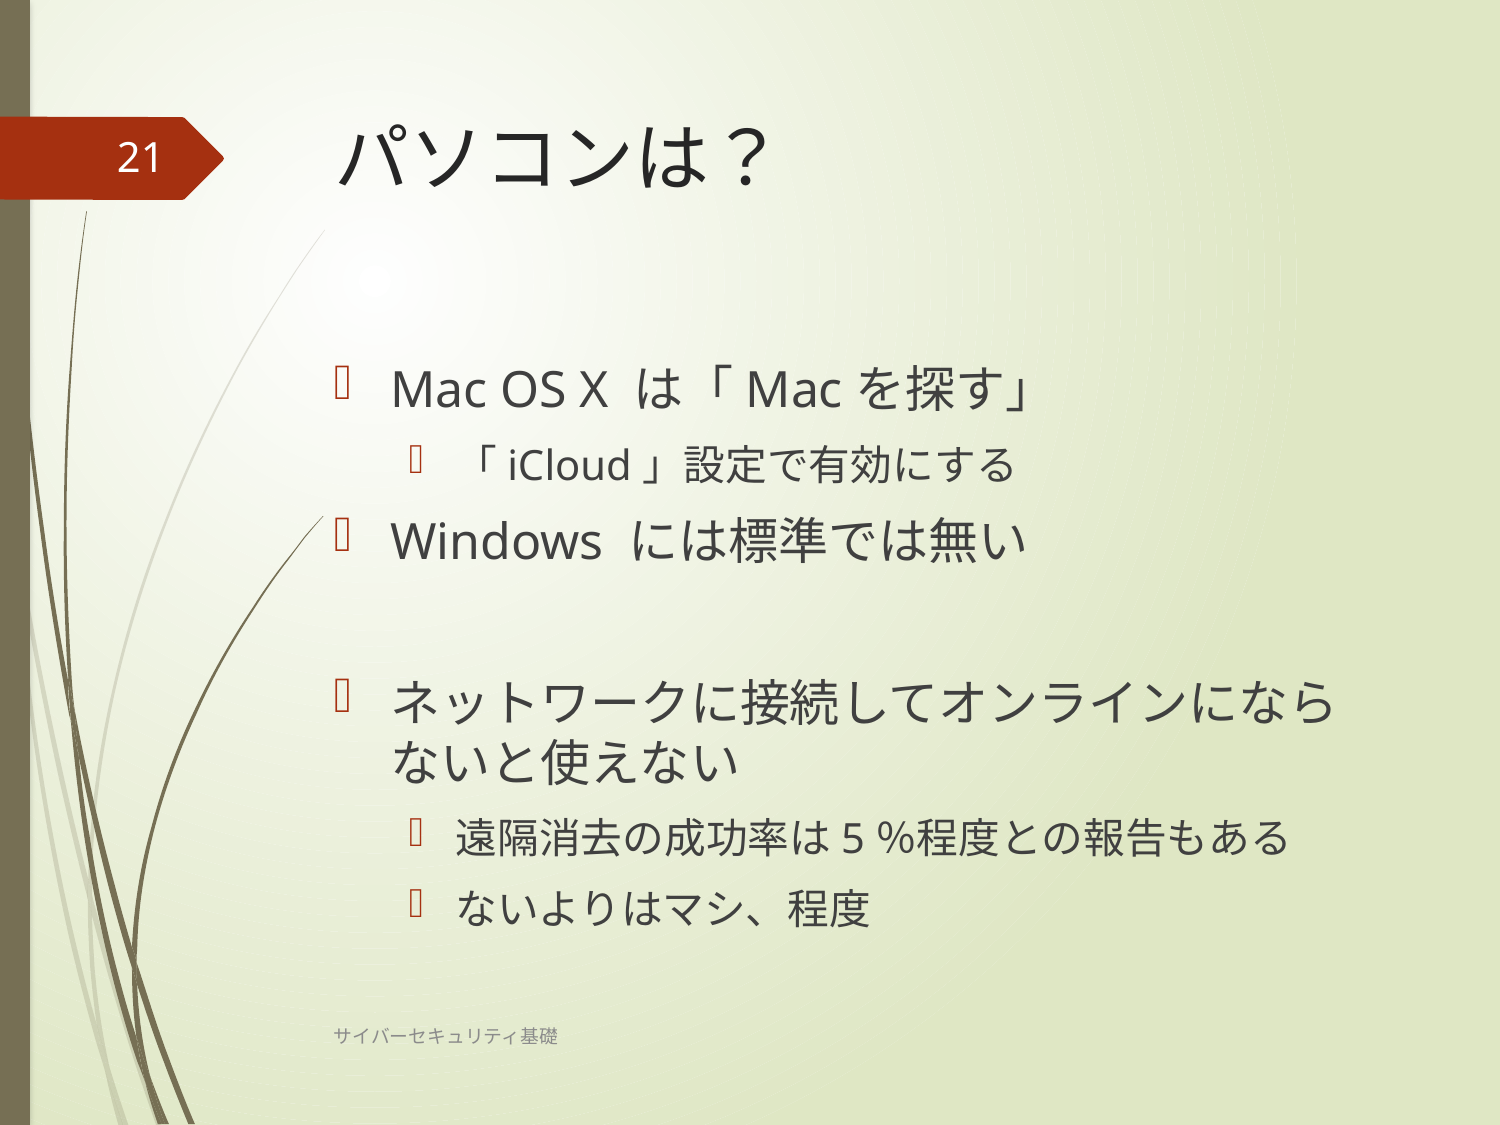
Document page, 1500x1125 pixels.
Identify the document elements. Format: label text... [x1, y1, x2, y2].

list Mac OS X は「Macを探す」 「iCloud」設定で有効にする Windows には標準では無い ネットワークに接続してオンラインにならないと使えない 遠隔消去の成功率は5％程度との報告もある ないよりはマシ、程度 [318, 350, 1400, 970]
footer サイバーセキュリティ基礎 [318, 1006, 1257, 1067]
title パソコンは？ [319, 102, 1400, 313]
slide_number 21 [83, 129, 180, 190]
